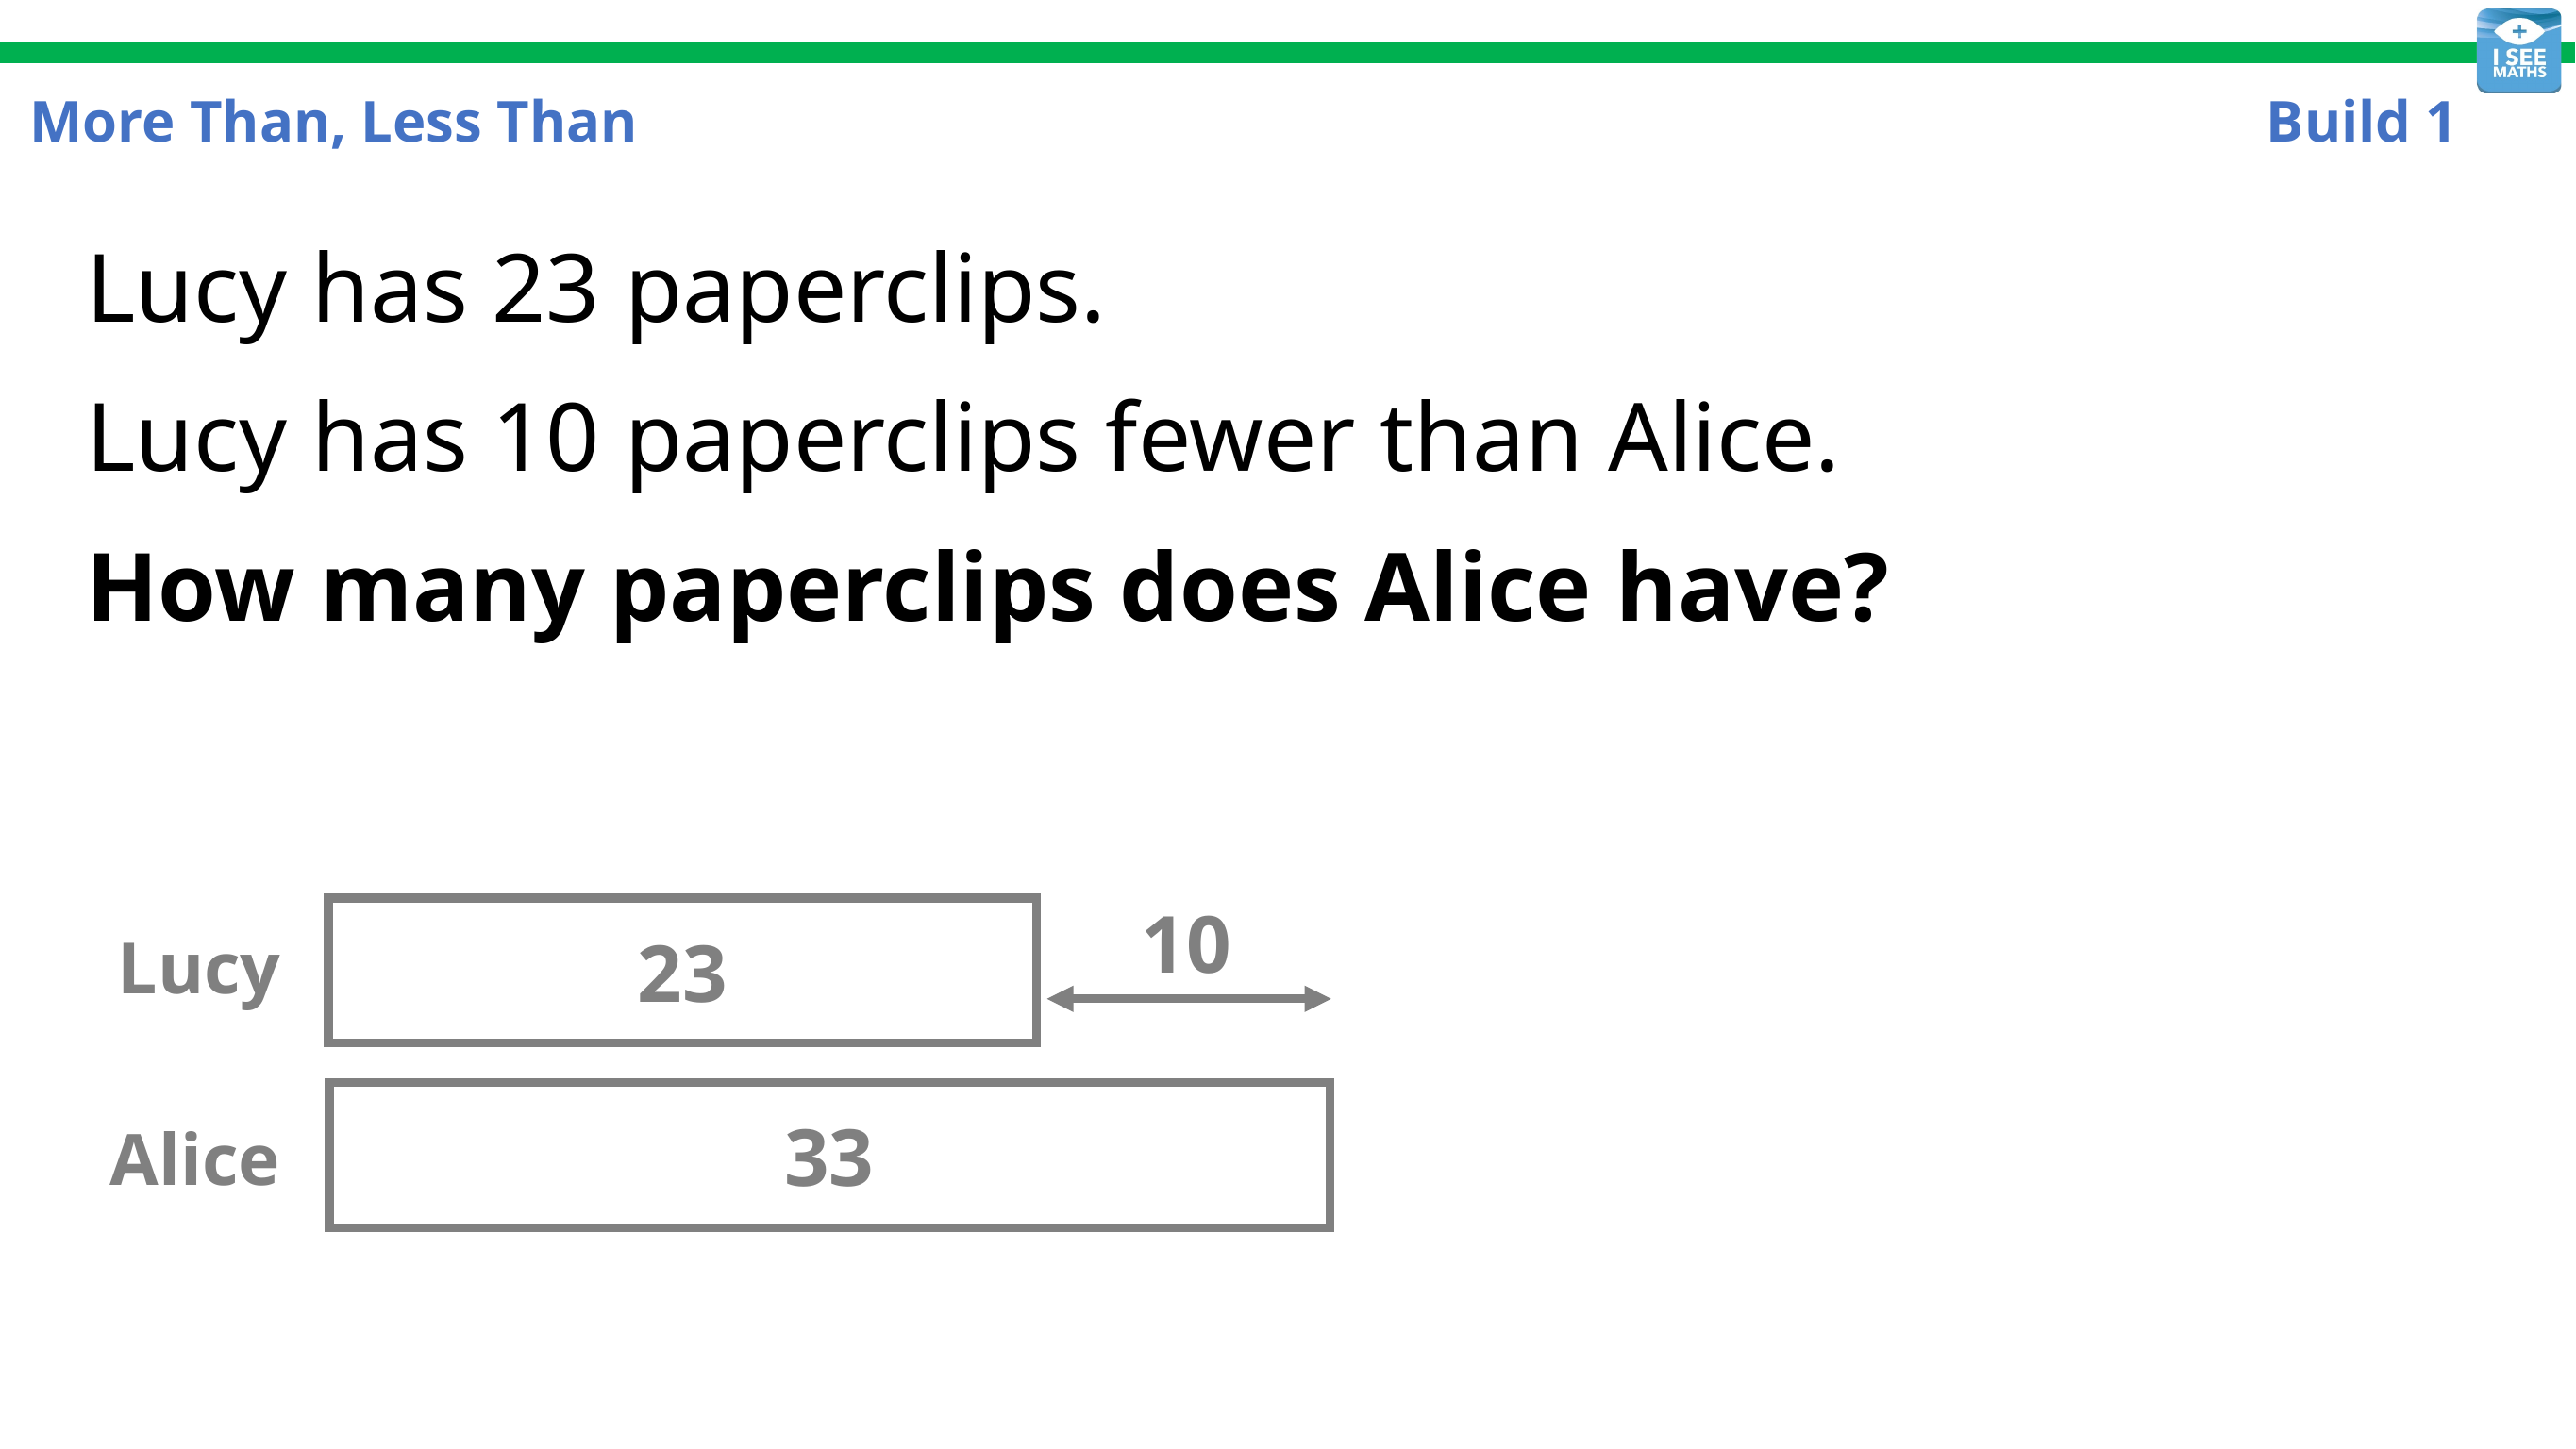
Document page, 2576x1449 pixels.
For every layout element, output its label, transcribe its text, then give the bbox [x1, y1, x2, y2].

text_box 23 [327, 897, 1037, 1043]
text_box Alice [41, 1107, 295, 1207]
picture [2476, 8, 2562, 93]
text_box 10 [1107, 887, 1266, 994]
text_box Lucy has 23 paperclips. Lucy has 10 paperclips fewer than Alice. How many paperclips does Alice have? [72, 221, 2185, 647]
text_box More Than, Less Than [15, 78, 652, 160]
text_box Build 1 [2252, 78, 2472, 160]
text_box Lucy [94, 916, 295, 1016]
text_box 33 [328, 1082, 1330, 1228]
text_box [0, 42, 2476, 63]
text_box [2562, 42, 2575, 63]
